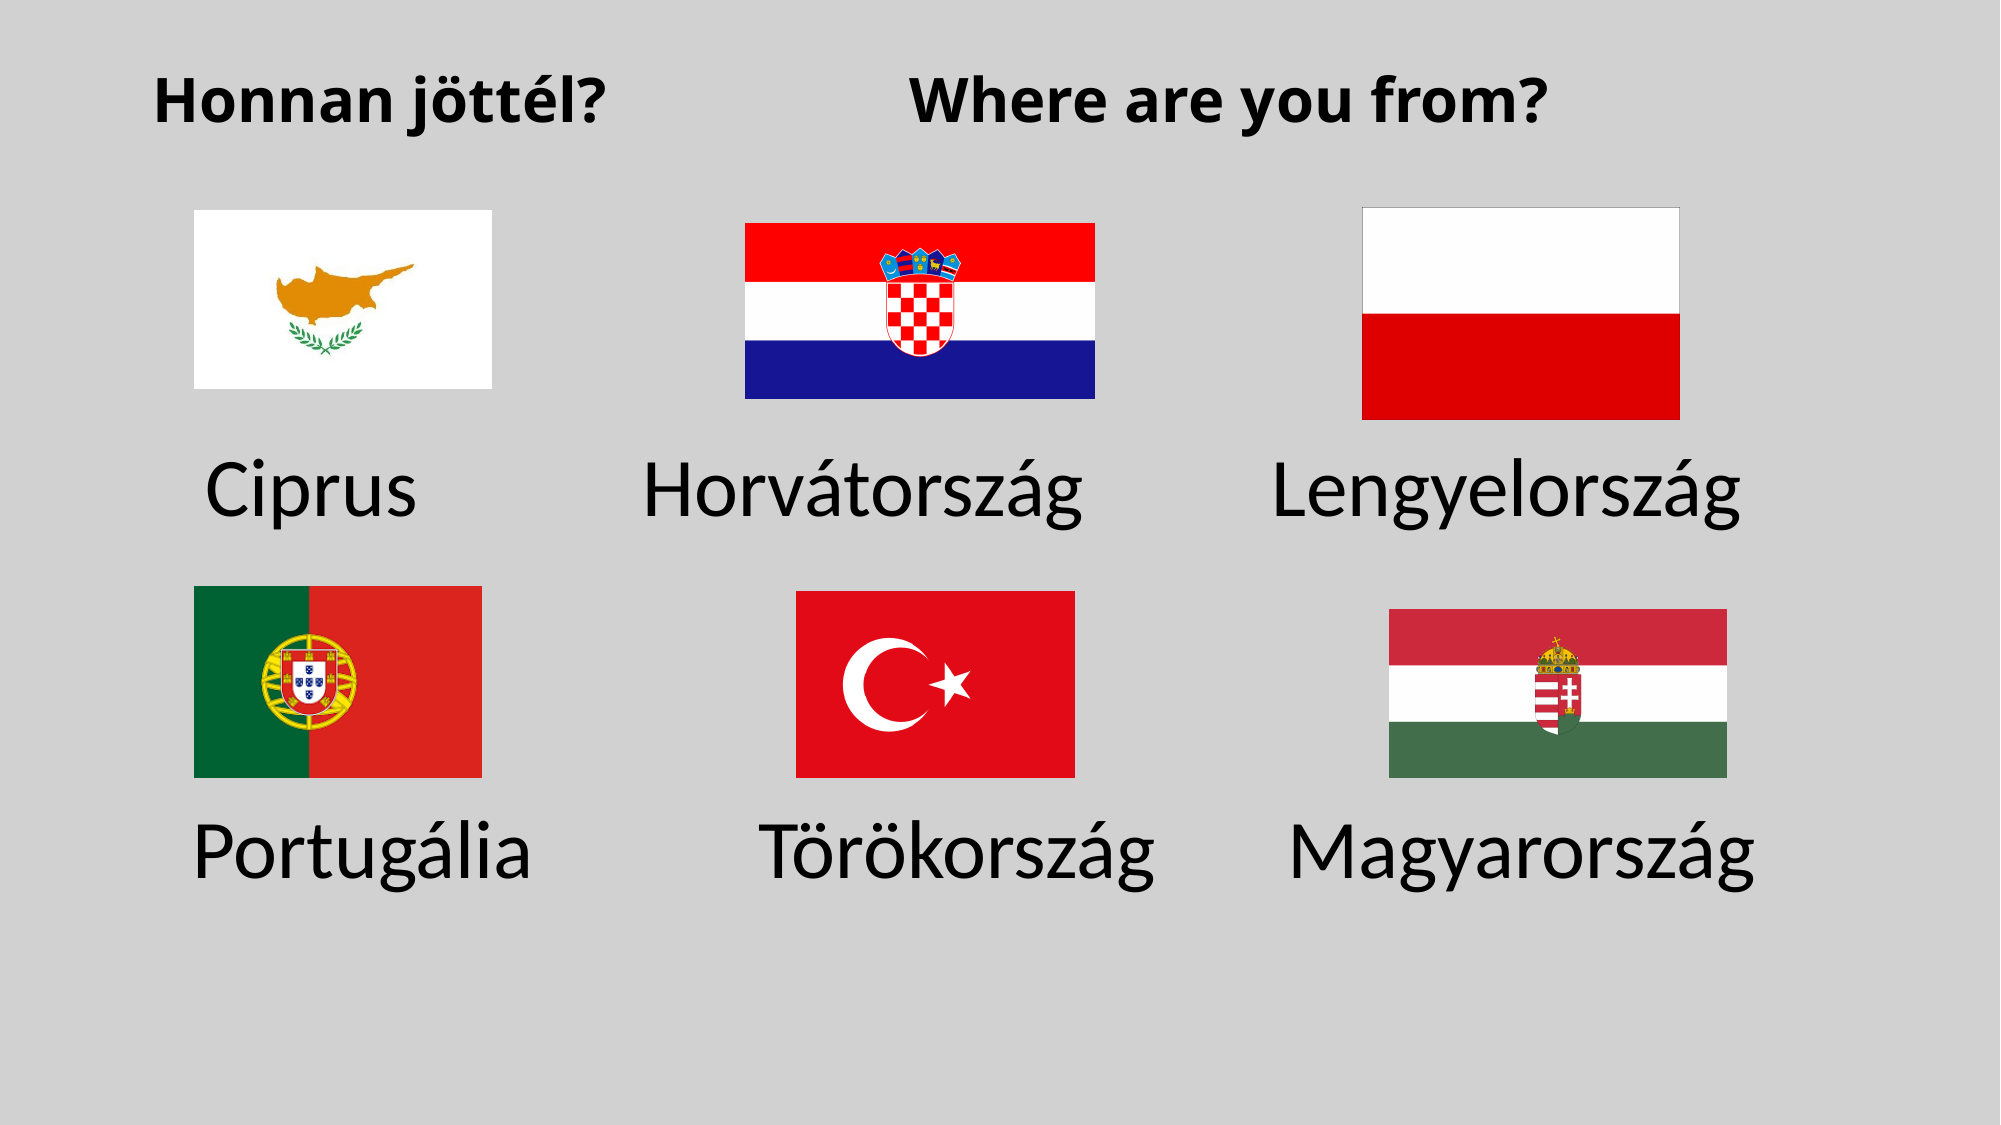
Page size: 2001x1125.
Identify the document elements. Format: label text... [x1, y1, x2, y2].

title Honnan jöttél? Where are you from? [137, 60, 1863, 144]
picture [194, 210, 492, 389]
picture [745, 223, 1095, 399]
picture [796, 591, 1075, 778]
picture [194, 586, 482, 778]
picture [1389, 609, 1727, 778]
picture [1362, 207, 1680, 420]
list Ciprus Horvátország Lengyelország Portugália Törökország Magyarország [137, 178, 1863, 1068]
